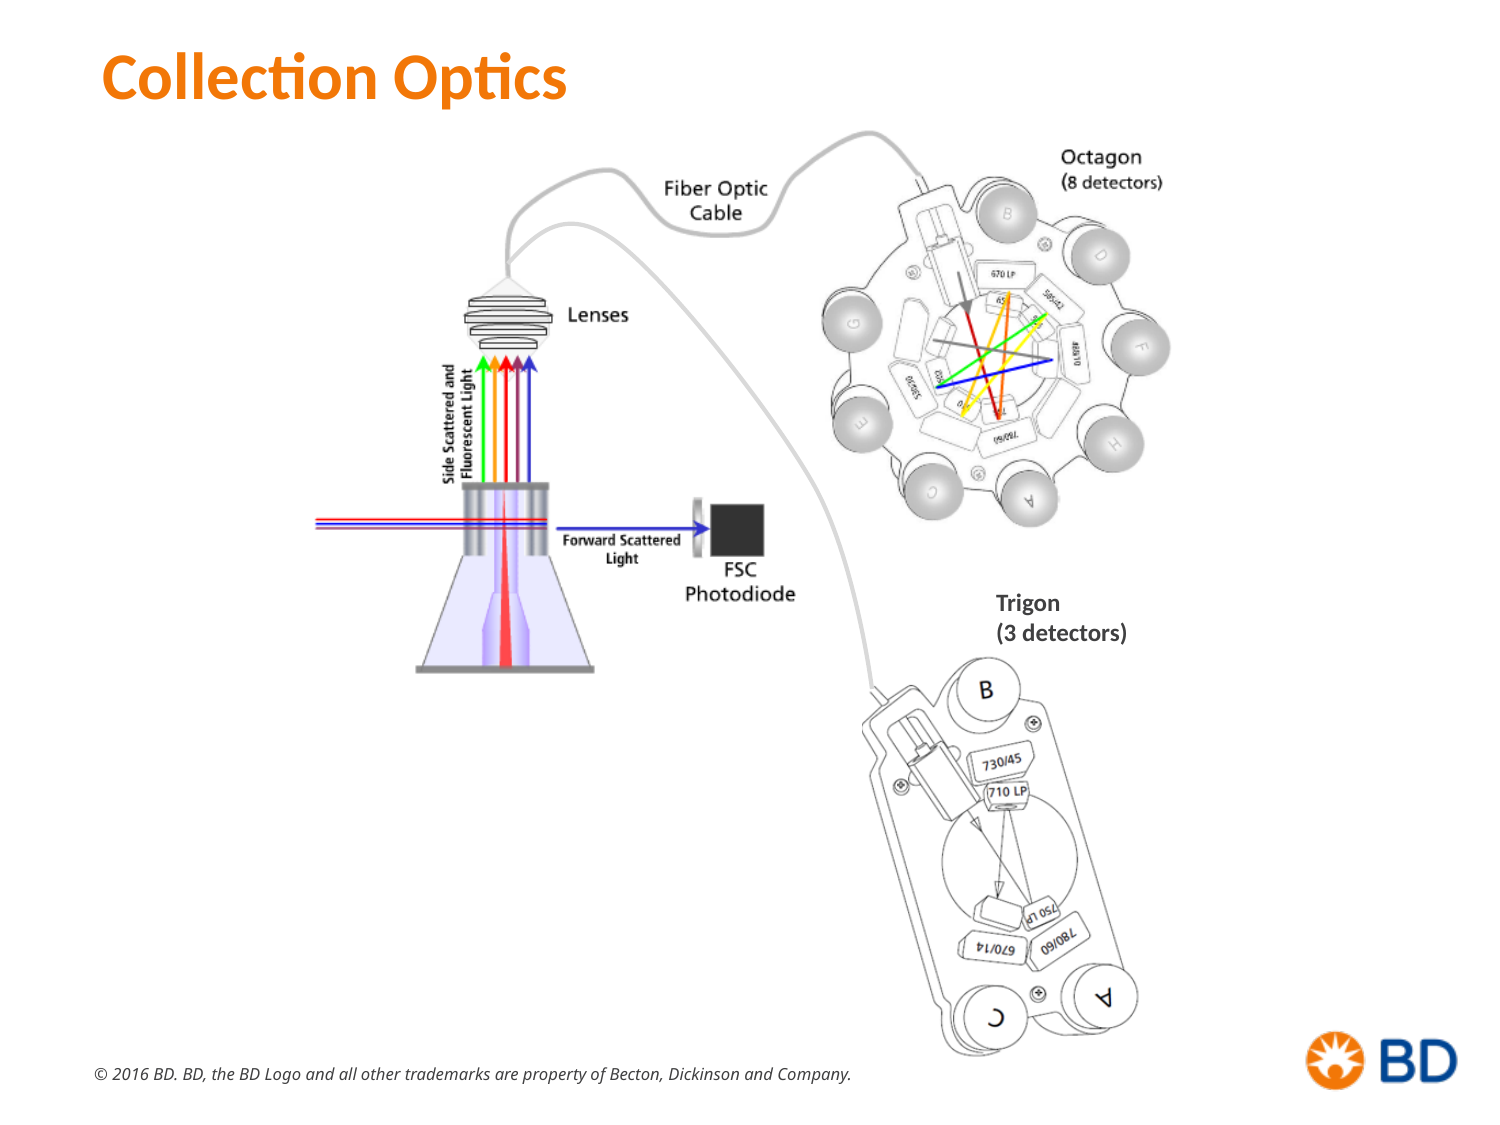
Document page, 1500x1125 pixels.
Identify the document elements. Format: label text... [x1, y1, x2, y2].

picture [1264, 996, 1500, 1125]
picture [292, 115, 1196, 1060]
title Collection Optics [87, 25, 1363, 139]
